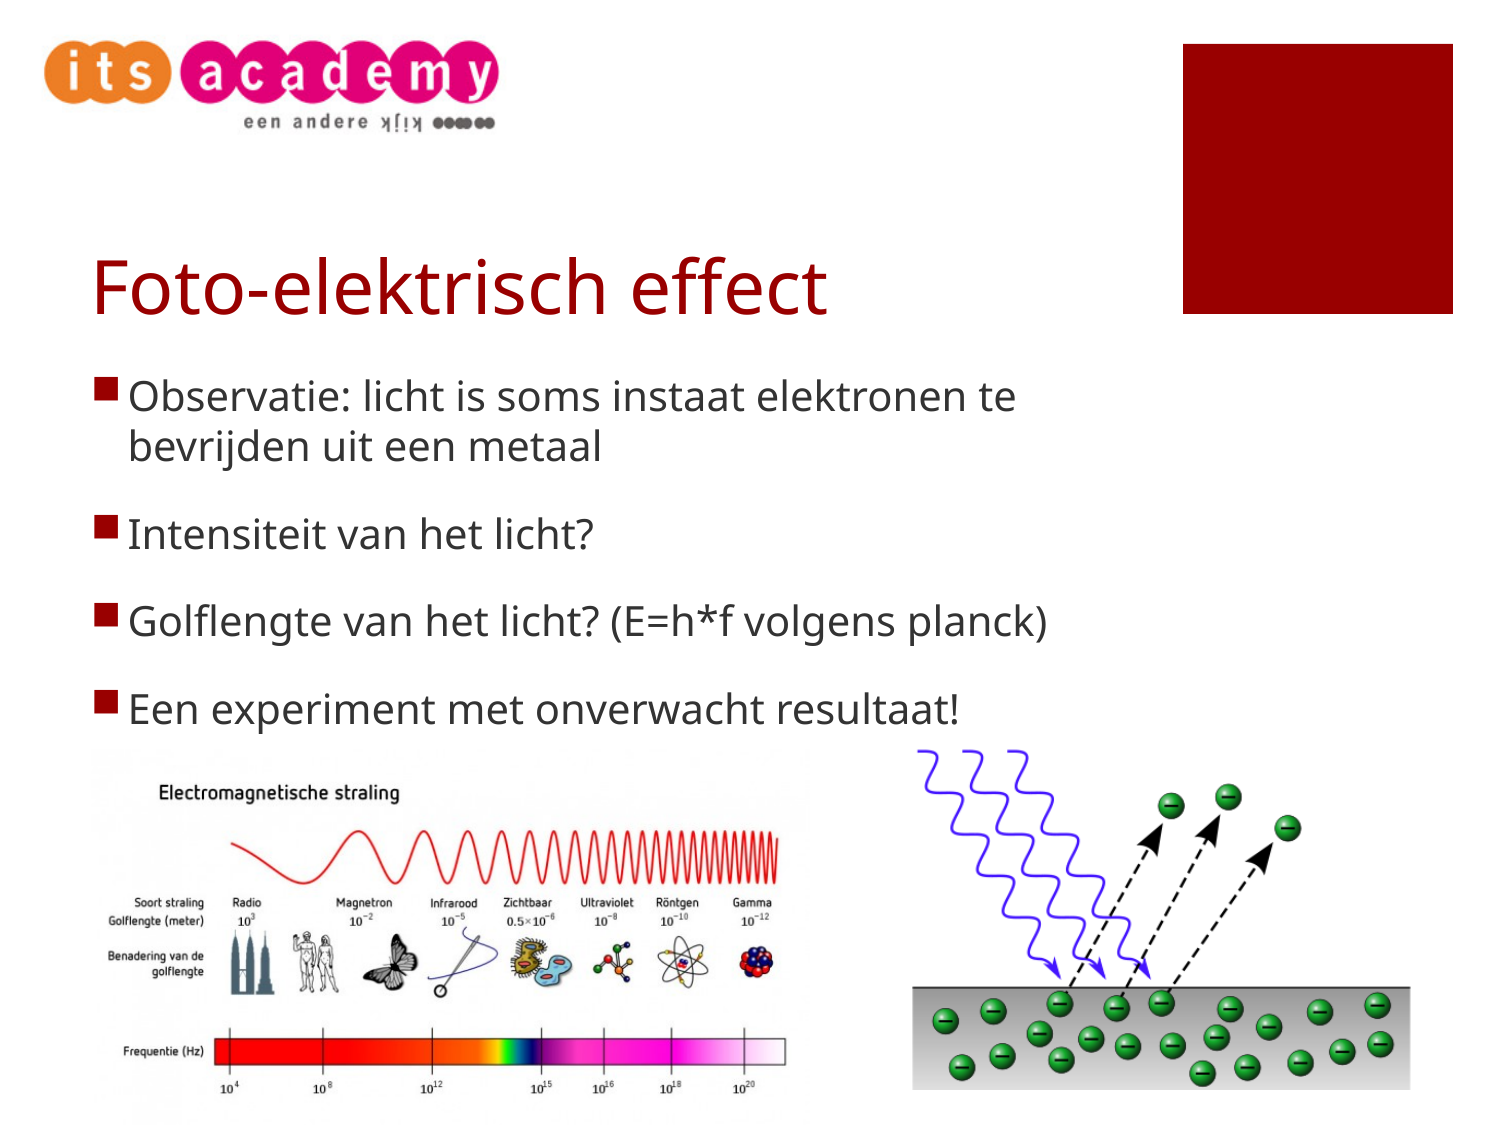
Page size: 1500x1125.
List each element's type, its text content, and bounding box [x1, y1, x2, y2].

picture [20, 23, 528, 151]
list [873, 743, 1449, 1090]
title Foto-elektrisch effect [75, 149, 1143, 338]
picture [90, 748, 811, 1125]
text_box Observatie: licht is soms instaat elektronen te bevrijden uit een metaal Intensiteit van het licht? Golflengte van het licht? (E=h*f volgens planck) Een experiment met onverwacht resultaat! [75, 362, 1143, 1005]
